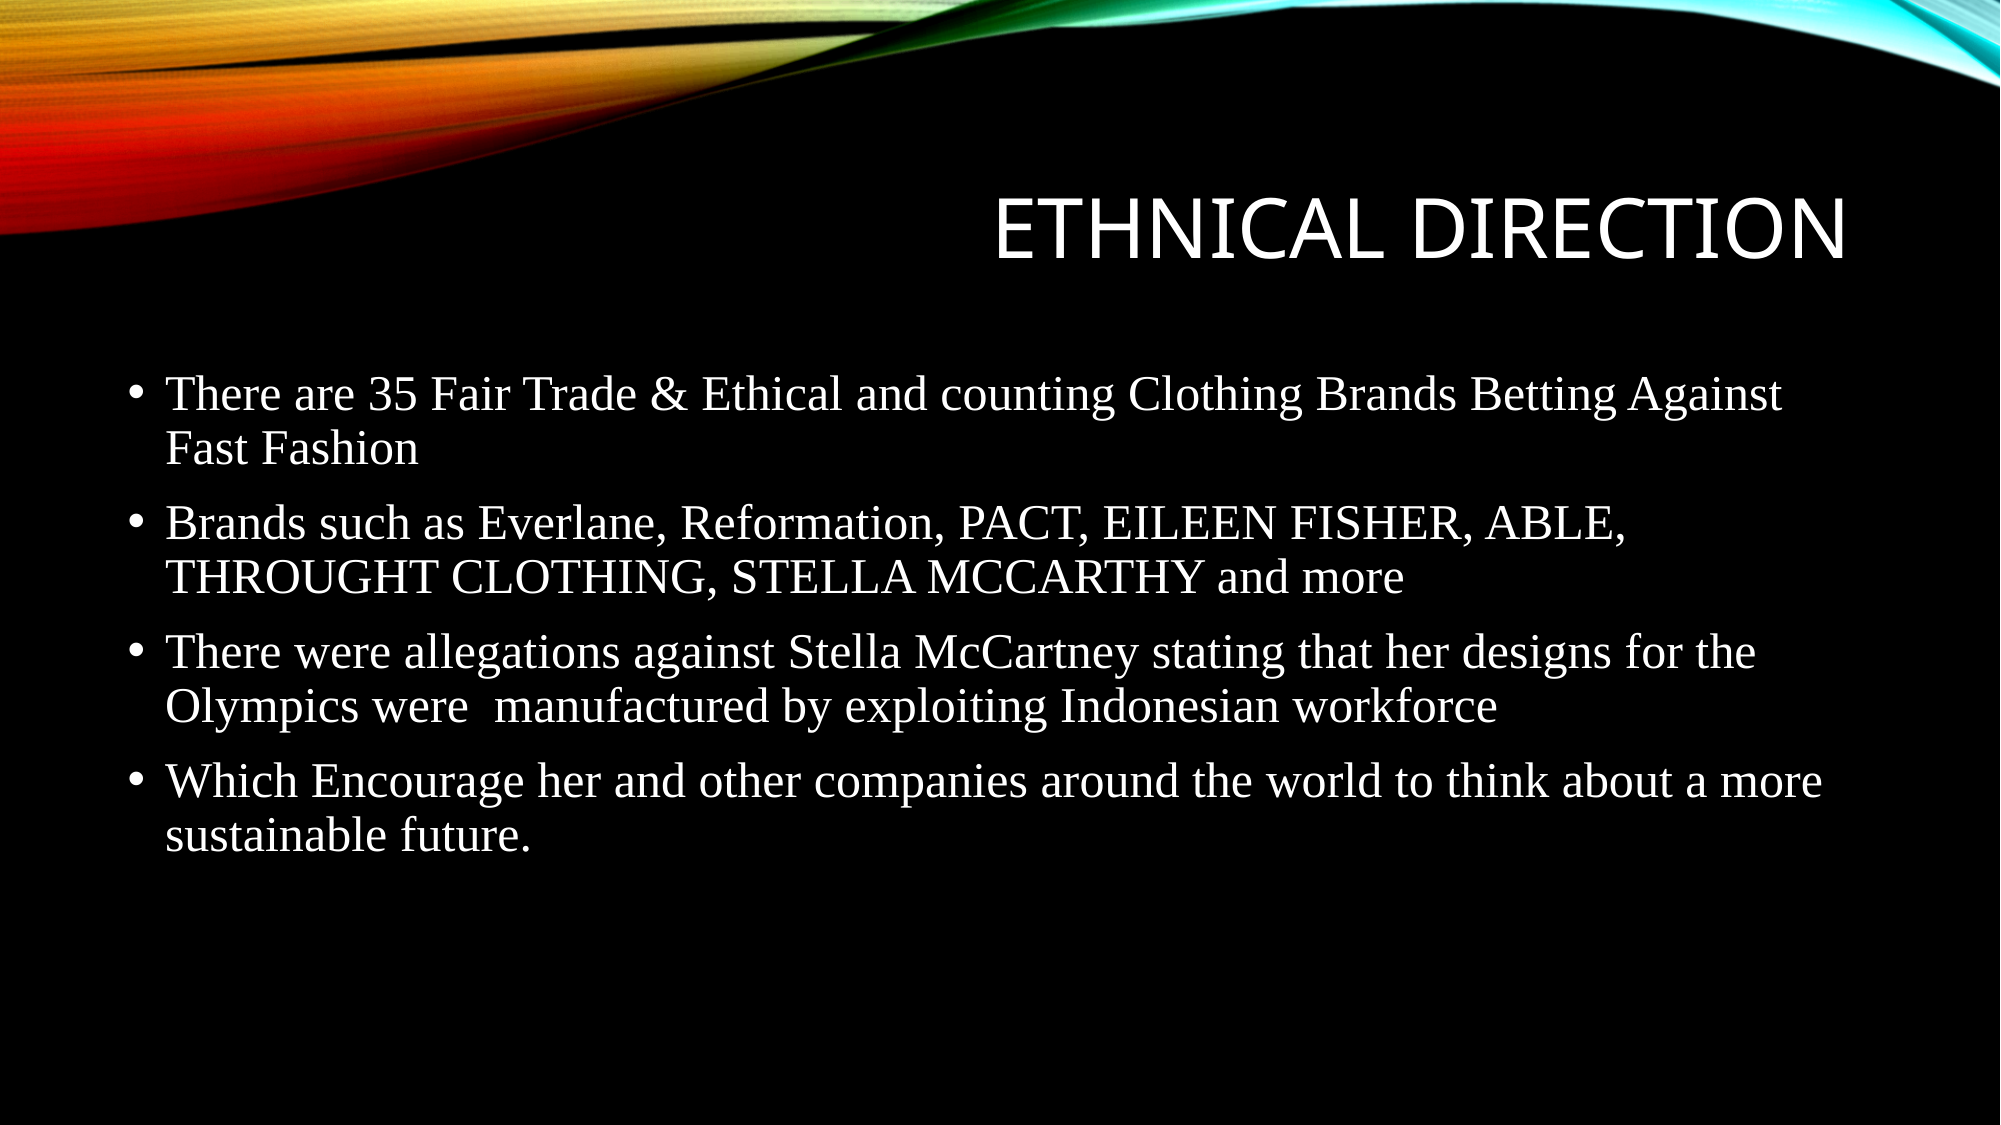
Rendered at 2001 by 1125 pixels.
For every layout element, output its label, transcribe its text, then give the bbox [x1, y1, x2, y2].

picture [0, 0, 2000, 237]
list There are 35 Fair Trade & Ethical and counting Clothing Brands Betting Against Fast Fashion Brands such as Everlane, Reformation, PACT, EILEEN FISHER, ABLE, THROUGHT CLOTHING, STELLA MCCARTHY and more There were allegations against Stella McCartney stating that her designs for the Olympics were manufactured by exploiting Indonesian workforce Which Encourage her and other companies around the world to think about a more sustainable future. [112, 360, 1888, 1111]
title ETHNICAL DIRECTION [474, 125, 1888, 338]
